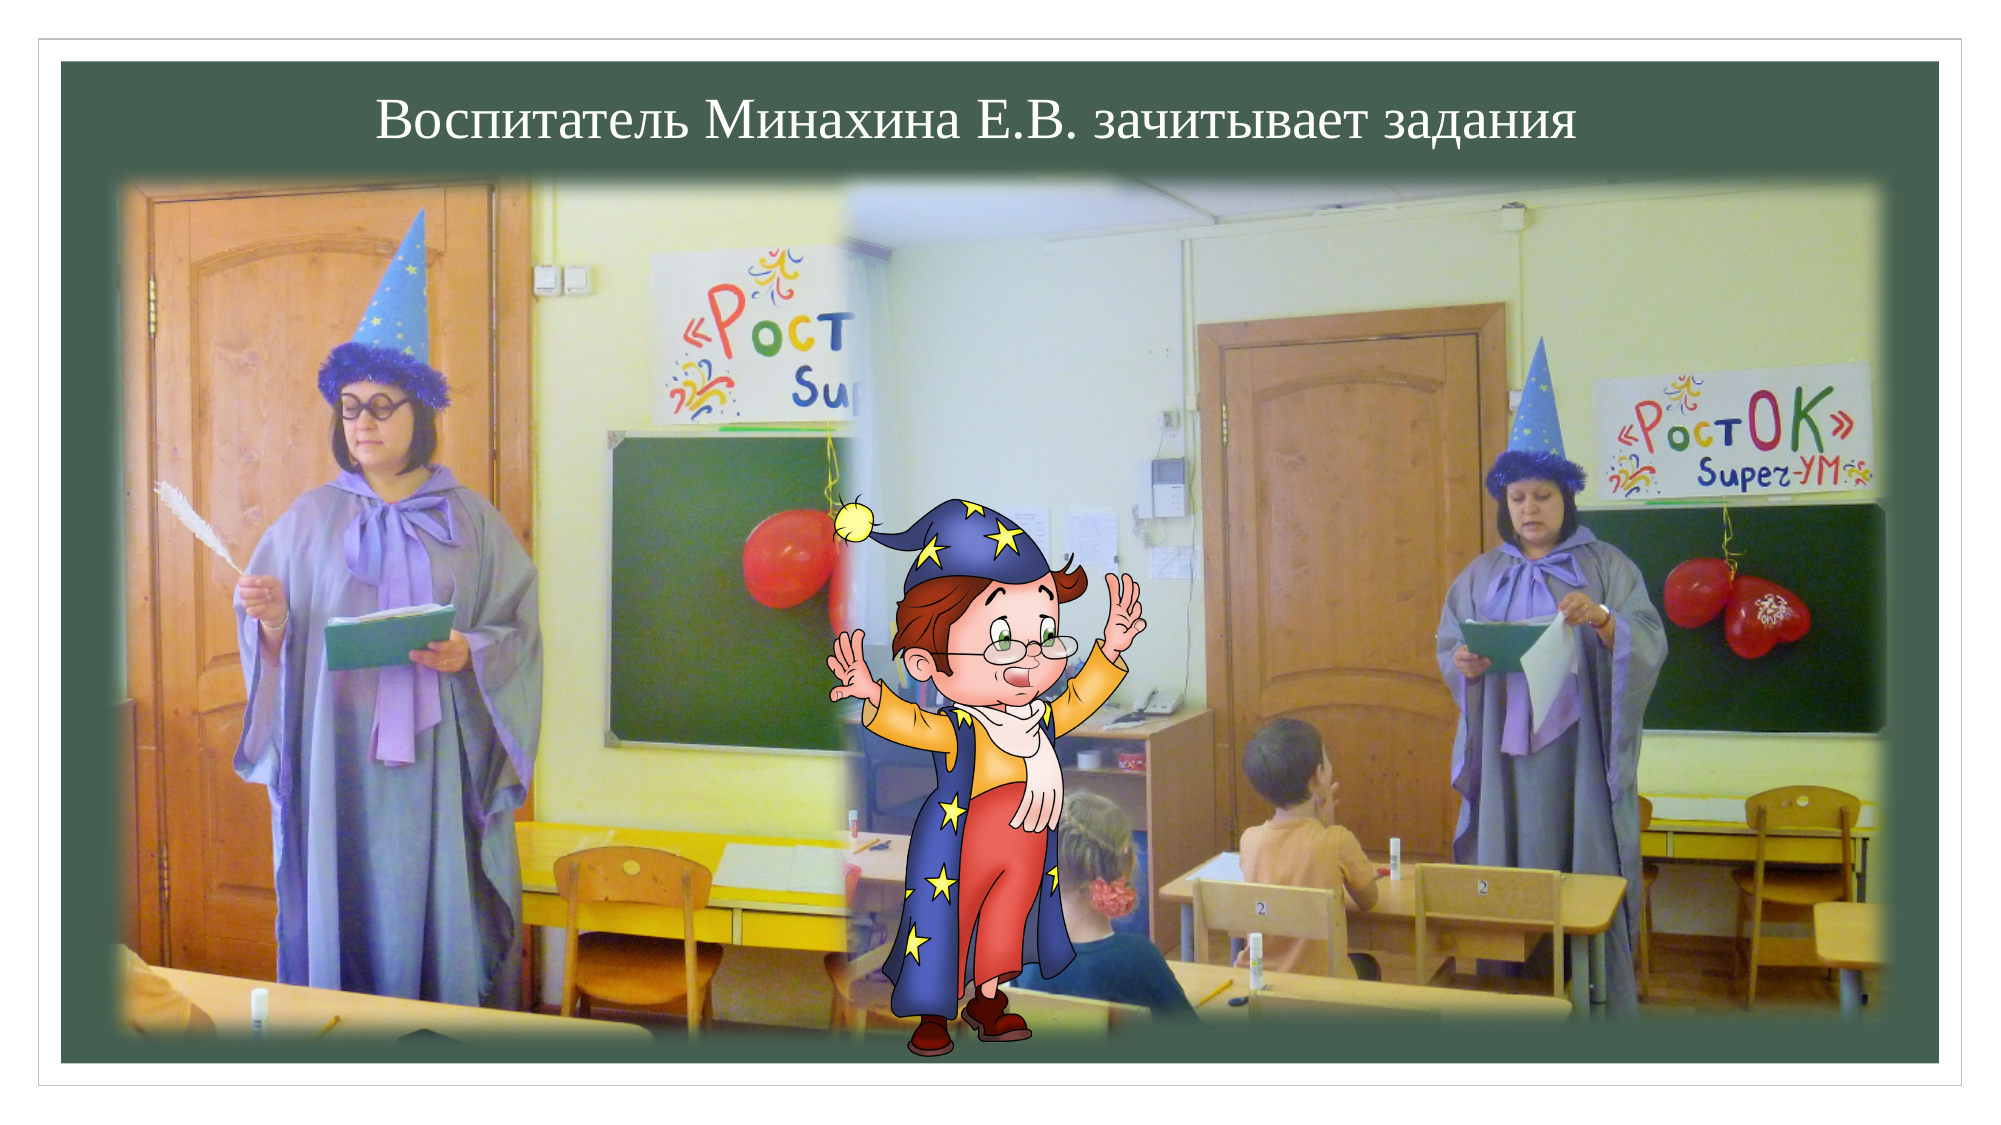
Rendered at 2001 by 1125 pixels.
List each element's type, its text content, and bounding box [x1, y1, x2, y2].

title Воспитатель Минахина Е.В. зачитывает задания [151, 75, 1802, 161]
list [104, 165, 821, 1048]
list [826, 165, 1901, 1030]
picture [826, 492, 1147, 1057]
